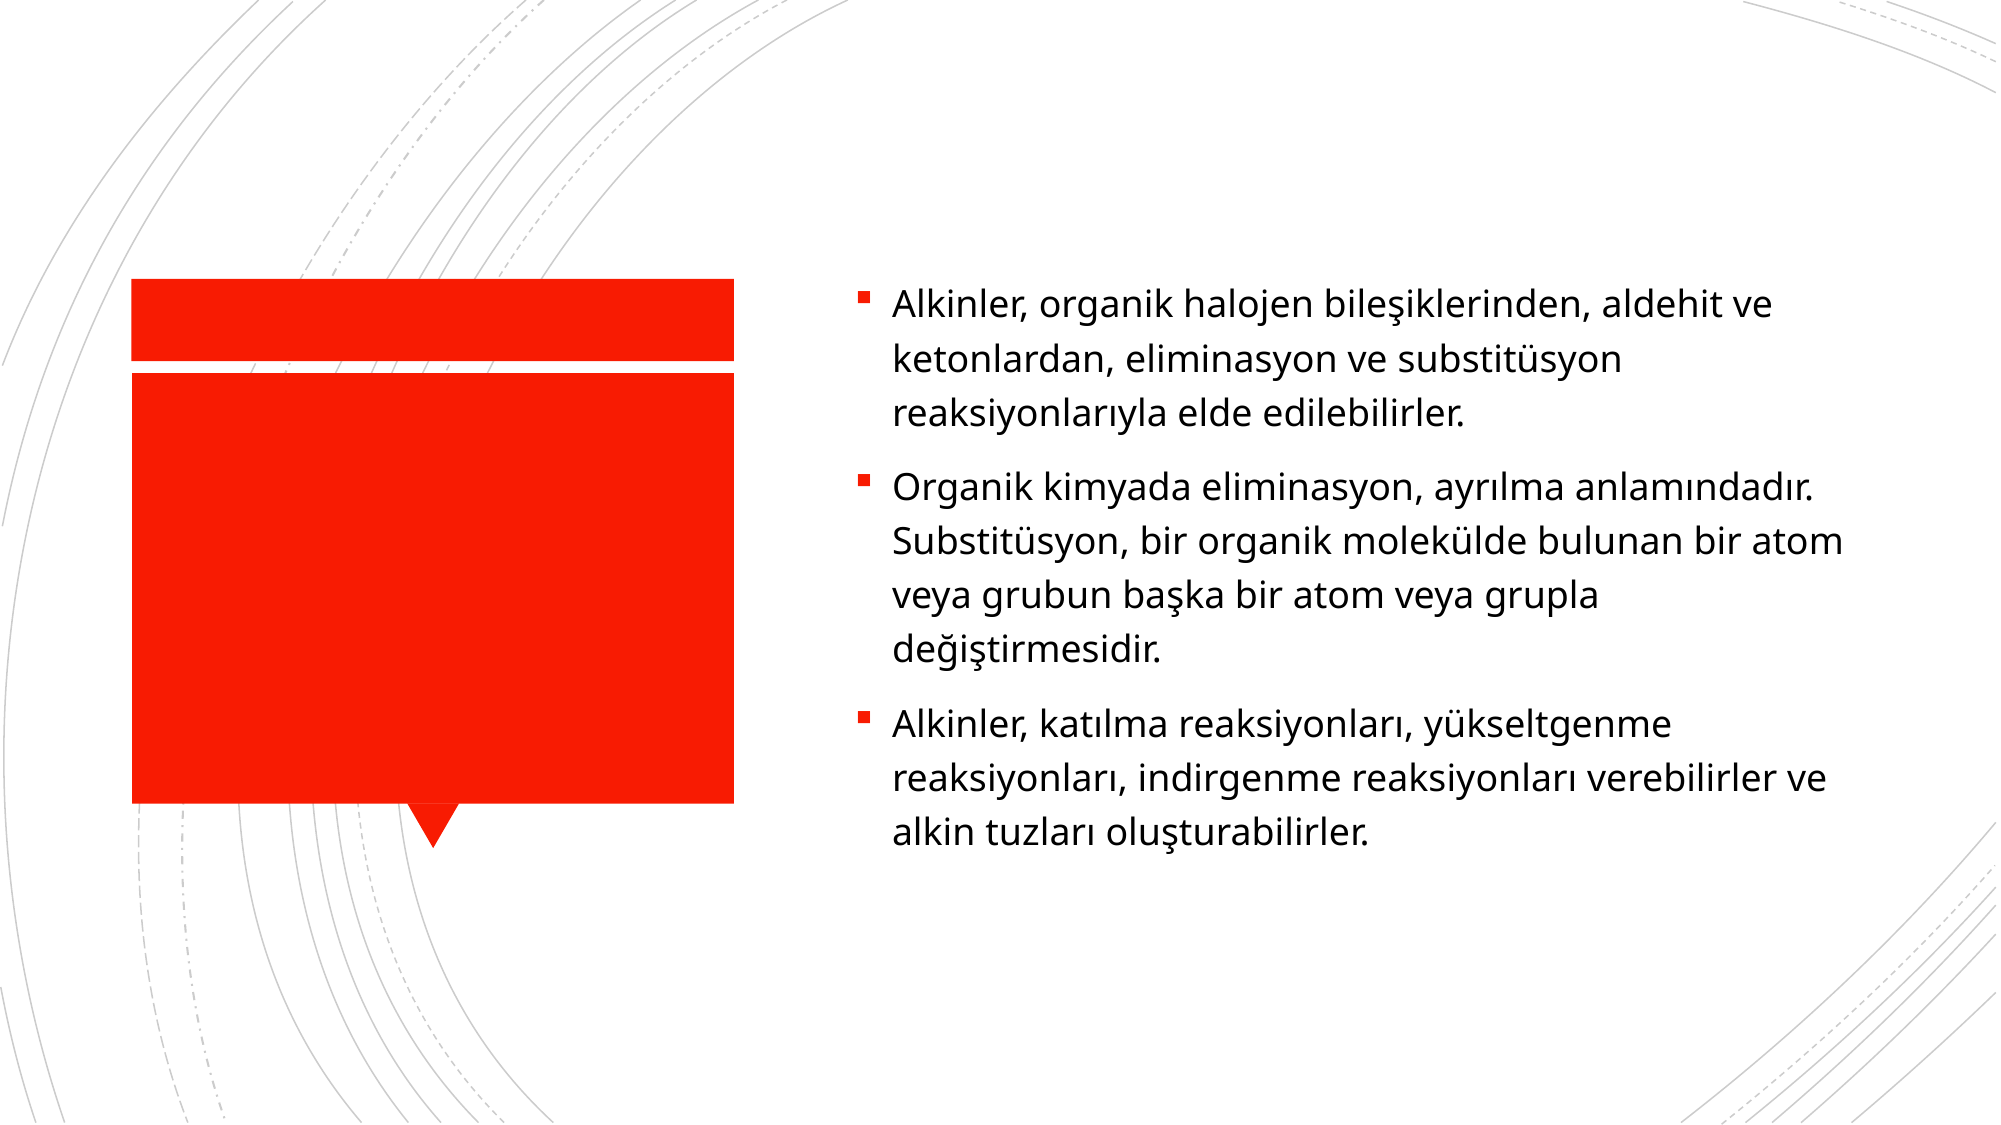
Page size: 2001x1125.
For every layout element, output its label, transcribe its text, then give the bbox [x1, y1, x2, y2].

list Alkinler, organik halojen bileşiklerinden, aldehit ve ketonlardan, eliminasyon ve substitüsyon reaksiyonlarıyla elde edilebilirler. Organik kimyada eliminasyon, ayrılma anlamındadır. Substitüsyon, bir organik molekülde bulunan bir atom veya grubun başka bir atom veya grupla değiştirmesidir. Alkinler, katılma reaksiyonları, yükseltgenme reaksiyonları, indirgenme reaksiyonları verebilirler ve alkin tuzları oluşturabilirler. [839, 131, 1871, 993]
